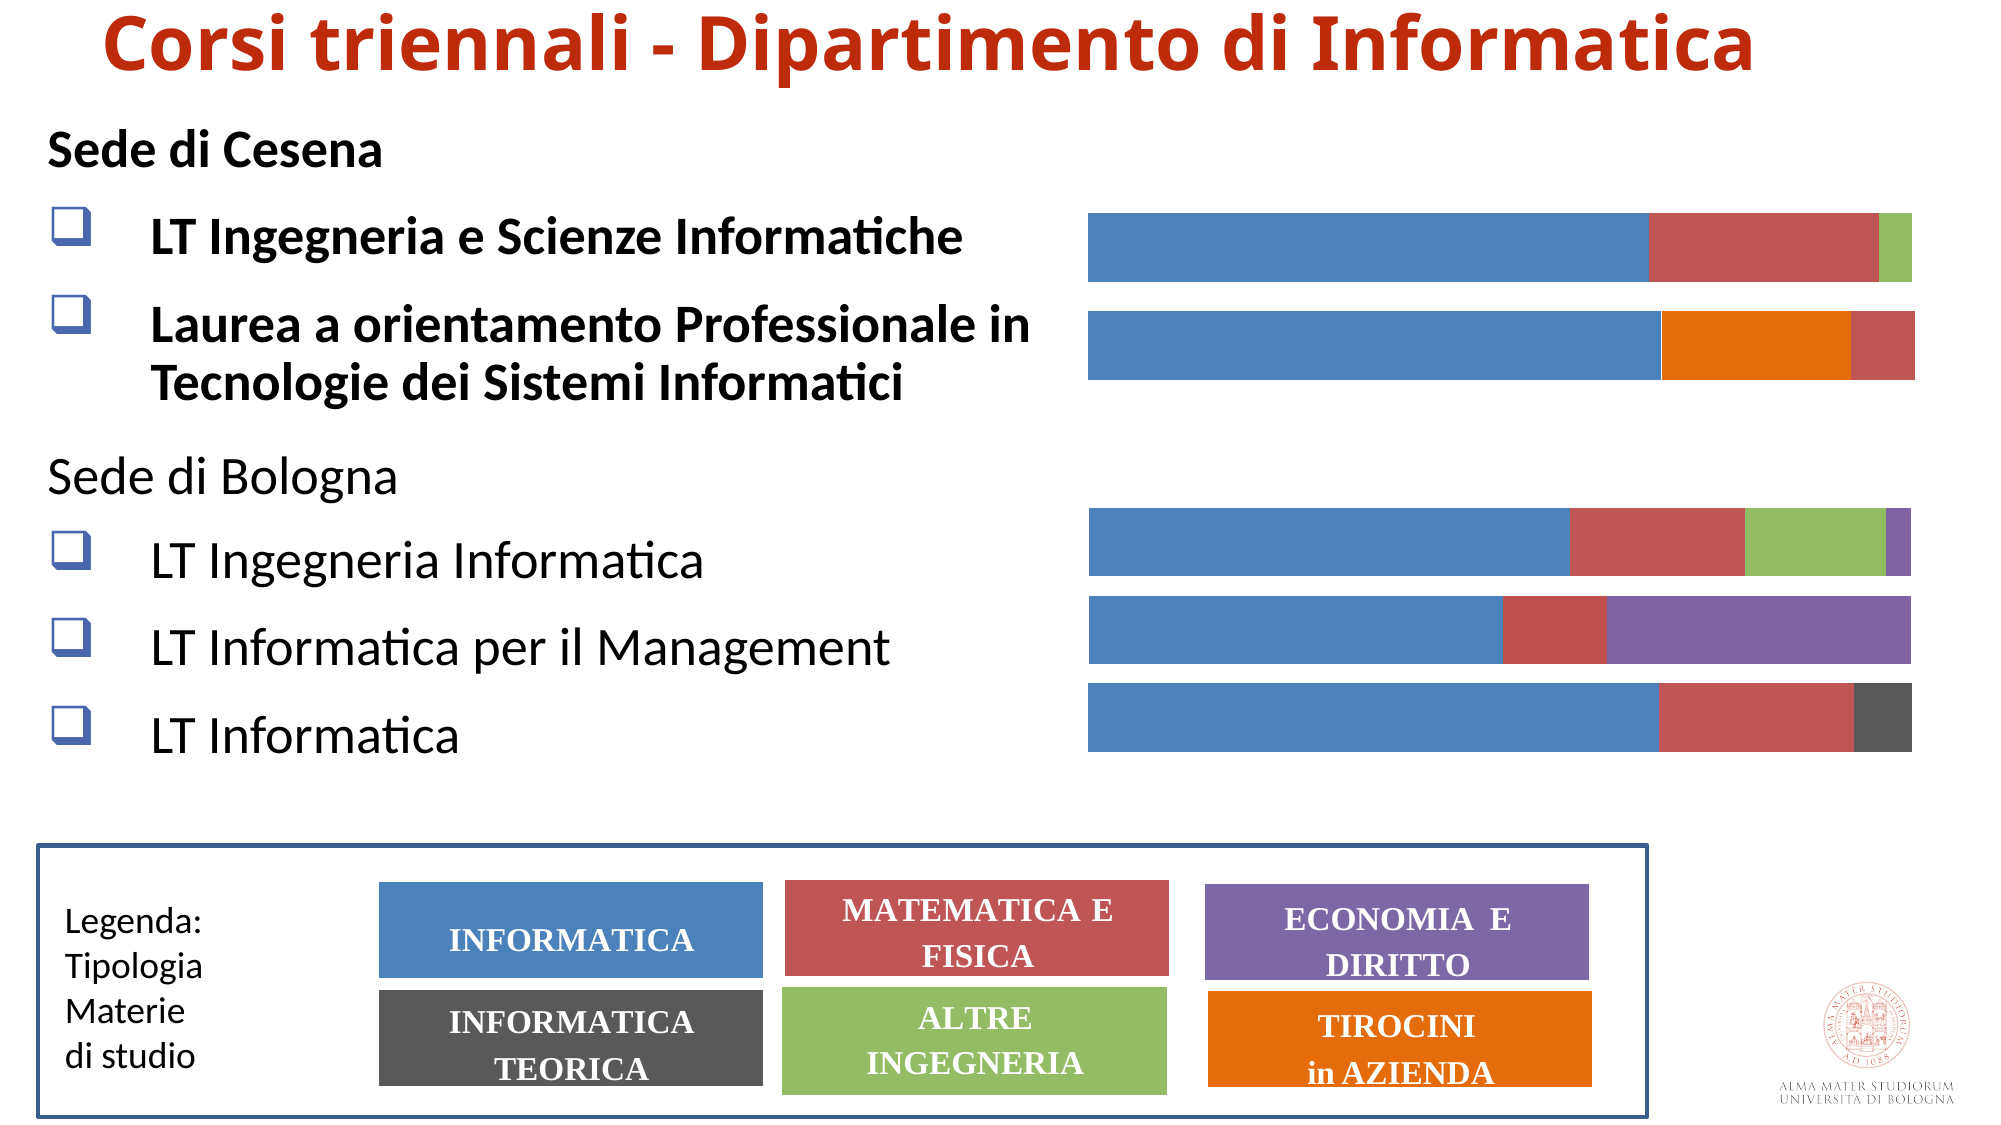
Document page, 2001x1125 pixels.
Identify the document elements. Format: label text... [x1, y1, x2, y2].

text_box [1087, 212, 1912, 283]
text_box Legenda: Tipologia Materie di studio [50, 889, 219, 1084]
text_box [784, 879, 1170, 977]
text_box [1207, 990, 1593, 1088]
list Corsi triennali - Dipartimento di Informatica [86, 32, 1930, 107]
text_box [1204, 883, 1590, 981]
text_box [378, 989, 764, 1087]
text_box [1088, 507, 1911, 577]
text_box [1087, 682, 1912, 753]
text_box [378, 881, 764, 979]
text_box [36, 843, 1649, 1119]
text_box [1087, 310, 1915, 381]
picture [1752, 964, 1981, 1118]
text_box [782, 986, 1167, 1096]
text_box Sede di Cesena LT Ingegneria e Scienze Informatiche Laurea a orientamento Professionale in Tecnologie dei Sistemi Informatici Sede di Bologna LT Ingegneria Informatica LT Informatica per il Management LT Informatica [47, 112, 1195, 843]
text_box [1088, 595, 1911, 665]
